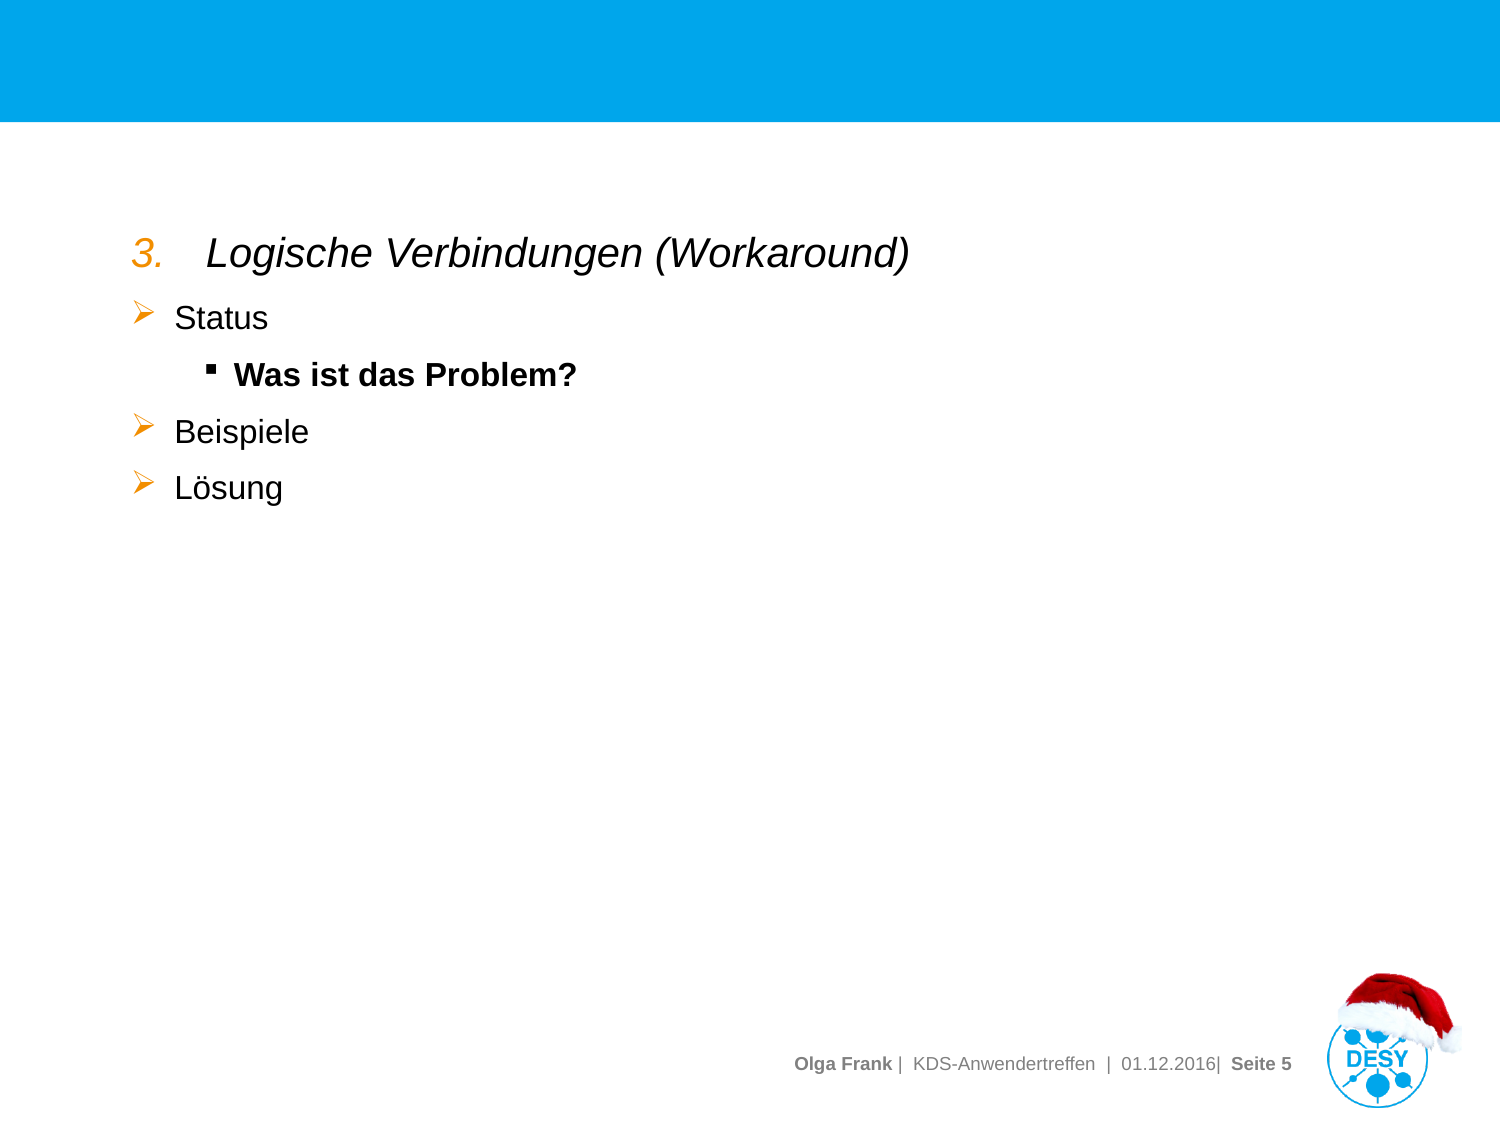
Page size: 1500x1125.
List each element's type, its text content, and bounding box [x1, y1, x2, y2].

picture [1327, 1068, 1365, 1108]
picture [1320, 962, 1462, 1106]
list Logische Verbindungen (Workaround) Status Was ist das Problem? Beispiele Lösung [115, 218, 1371, 938]
picture [1391, 1071, 1428, 1108]
